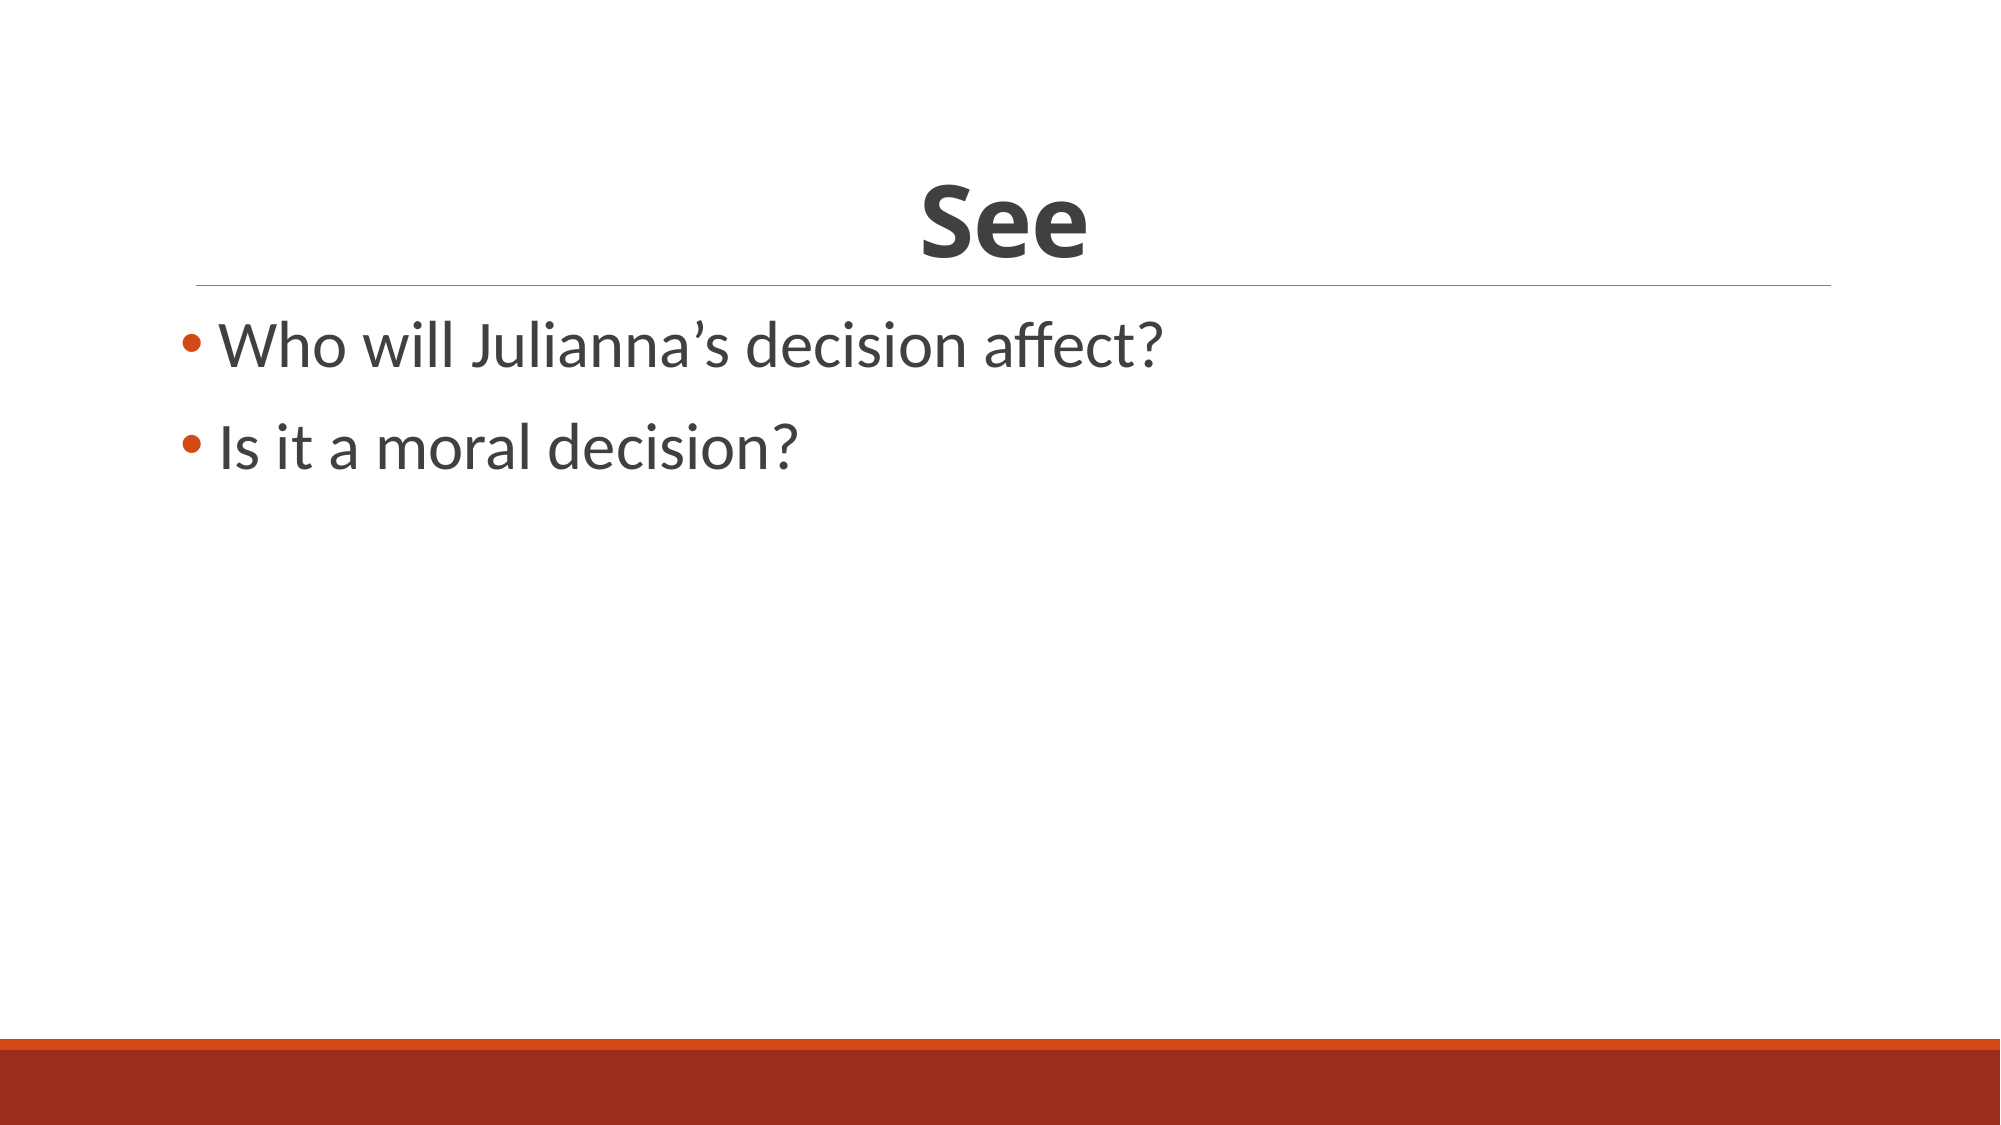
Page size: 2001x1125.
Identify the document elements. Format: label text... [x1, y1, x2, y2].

list Who will Julianna’s decision affect? Is it a moral decision? [180, 302, 1830, 963]
title See [180, 47, 1830, 285]
